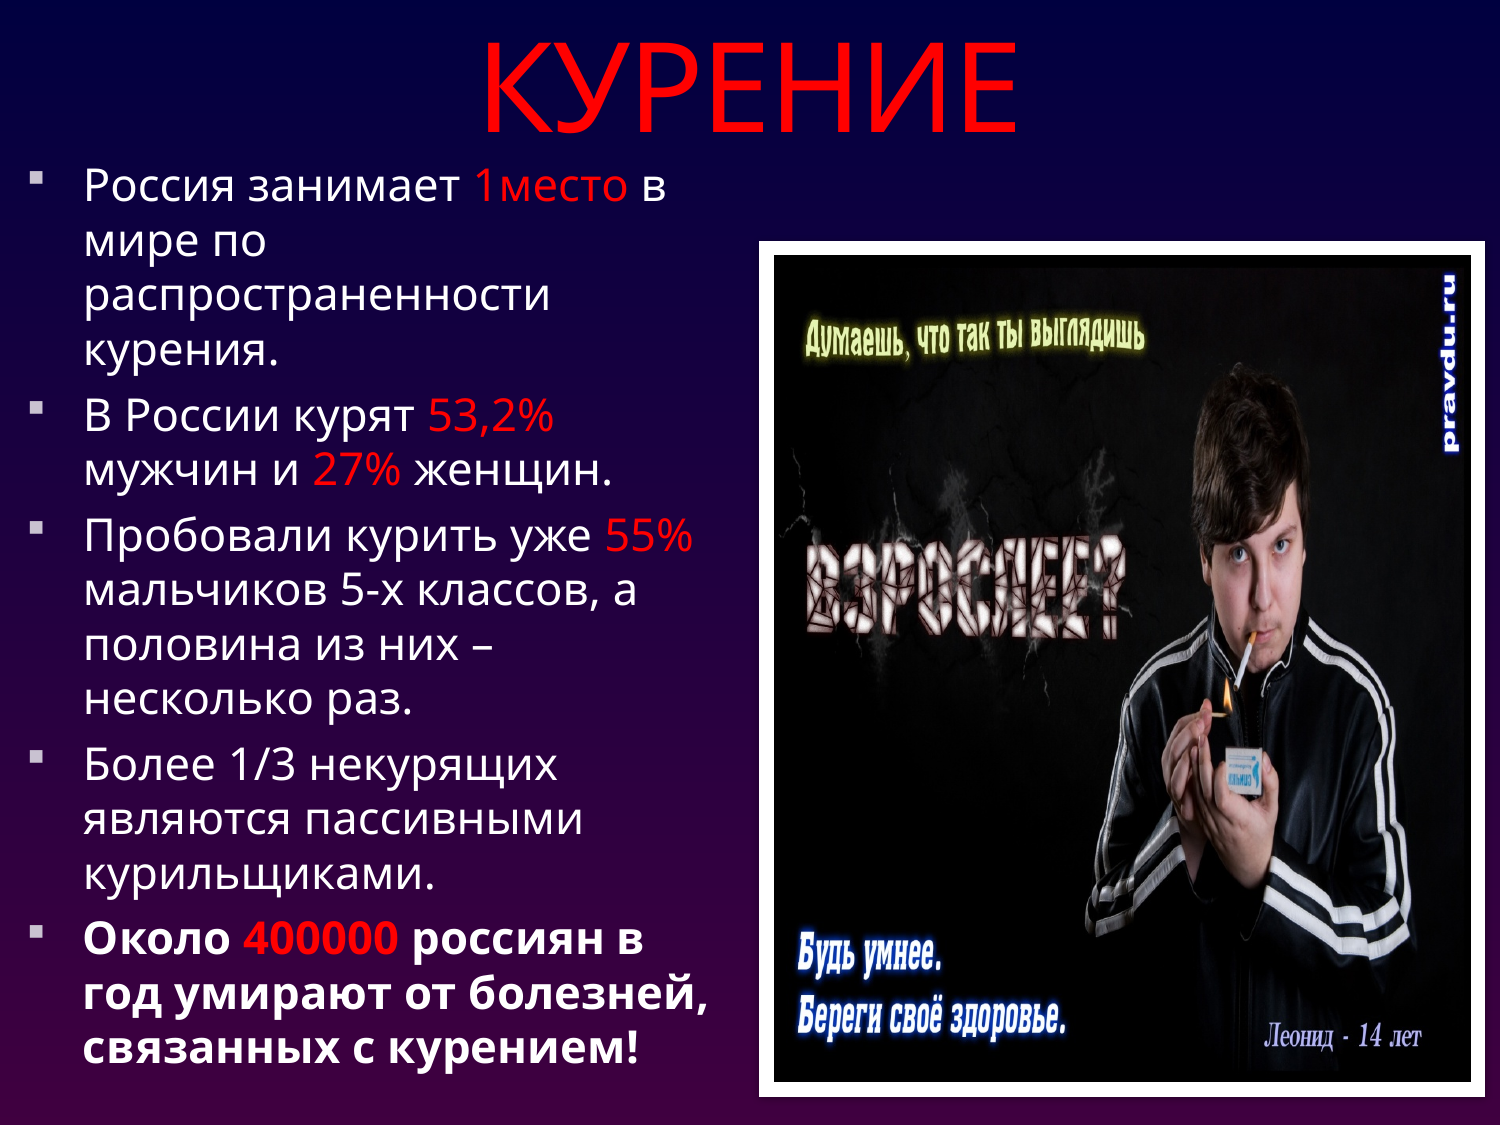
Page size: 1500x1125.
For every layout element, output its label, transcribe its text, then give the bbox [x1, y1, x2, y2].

title КУРЕНИЕ [75, 0, 1425, 235]
list Россия занимает 1место в мире по распространенности курения. В России курят 53,2% мужчин и 27% женщин. Пробовали курить уже 55% мальчиков 5-х классов, а половина из них – несколько раз. Более 1/3 некурящих являются пассивными курильщиками. Около 400000 россиян в год умирают от болезней, связанных с курением! [0, 148, 739, 1095]
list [773, 254, 1471, 1083]
